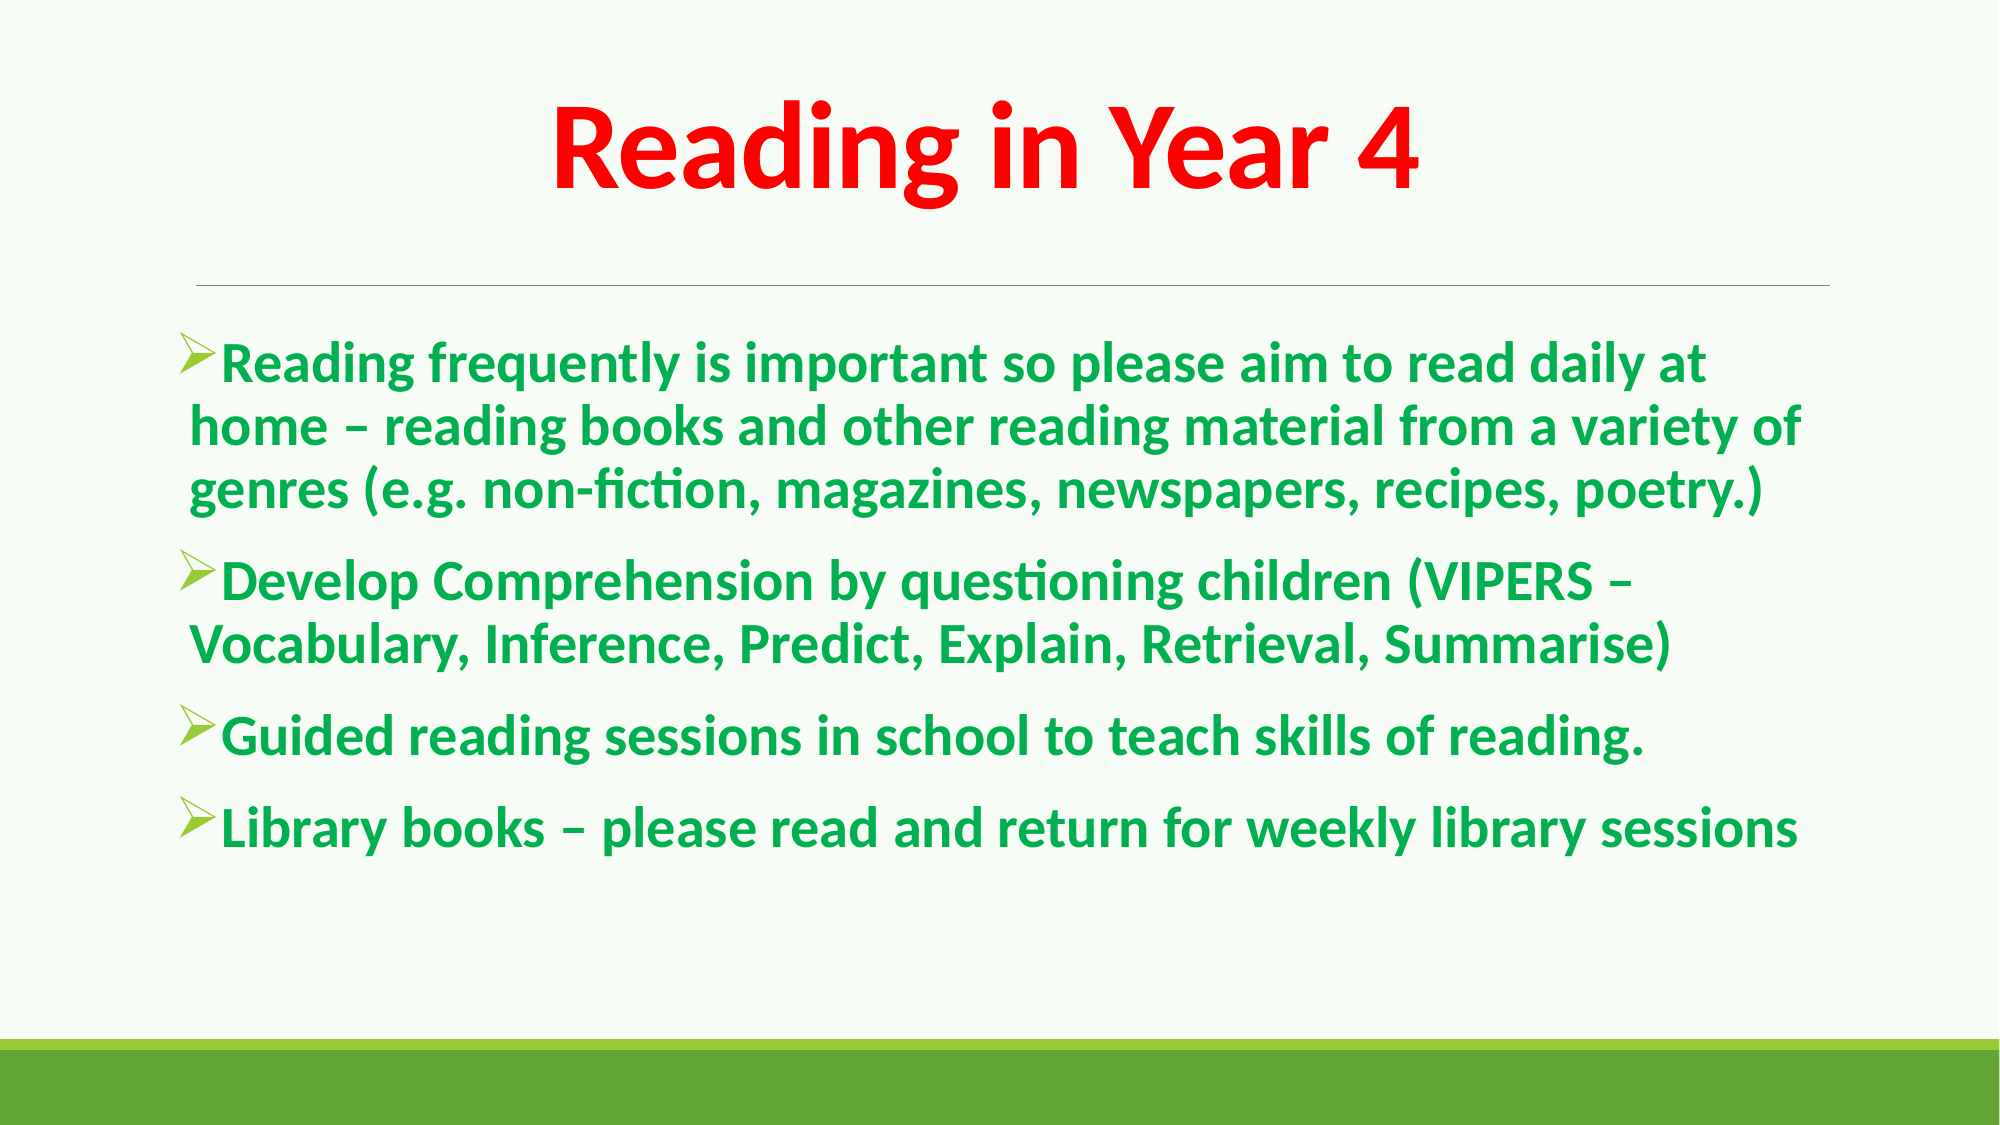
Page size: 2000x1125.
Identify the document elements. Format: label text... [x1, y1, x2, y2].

title Reading in Year 4 [409, 33, 1562, 222]
list Reading frequently is important so please aim to read daily at home – reading books and other reading material from a variety of genres (e.g. non-fiction, magazines, newspapers, recipes, poetry.) Develop Comprehension by questioning children (VIPERS – Vocabulary, Inference, Predict, Explain, Retrieval, Summarise) Guided reading sessions in school to teach skills of reading. Library books – please read and return for weekly library sessions [174, 324, 1825, 1125]
